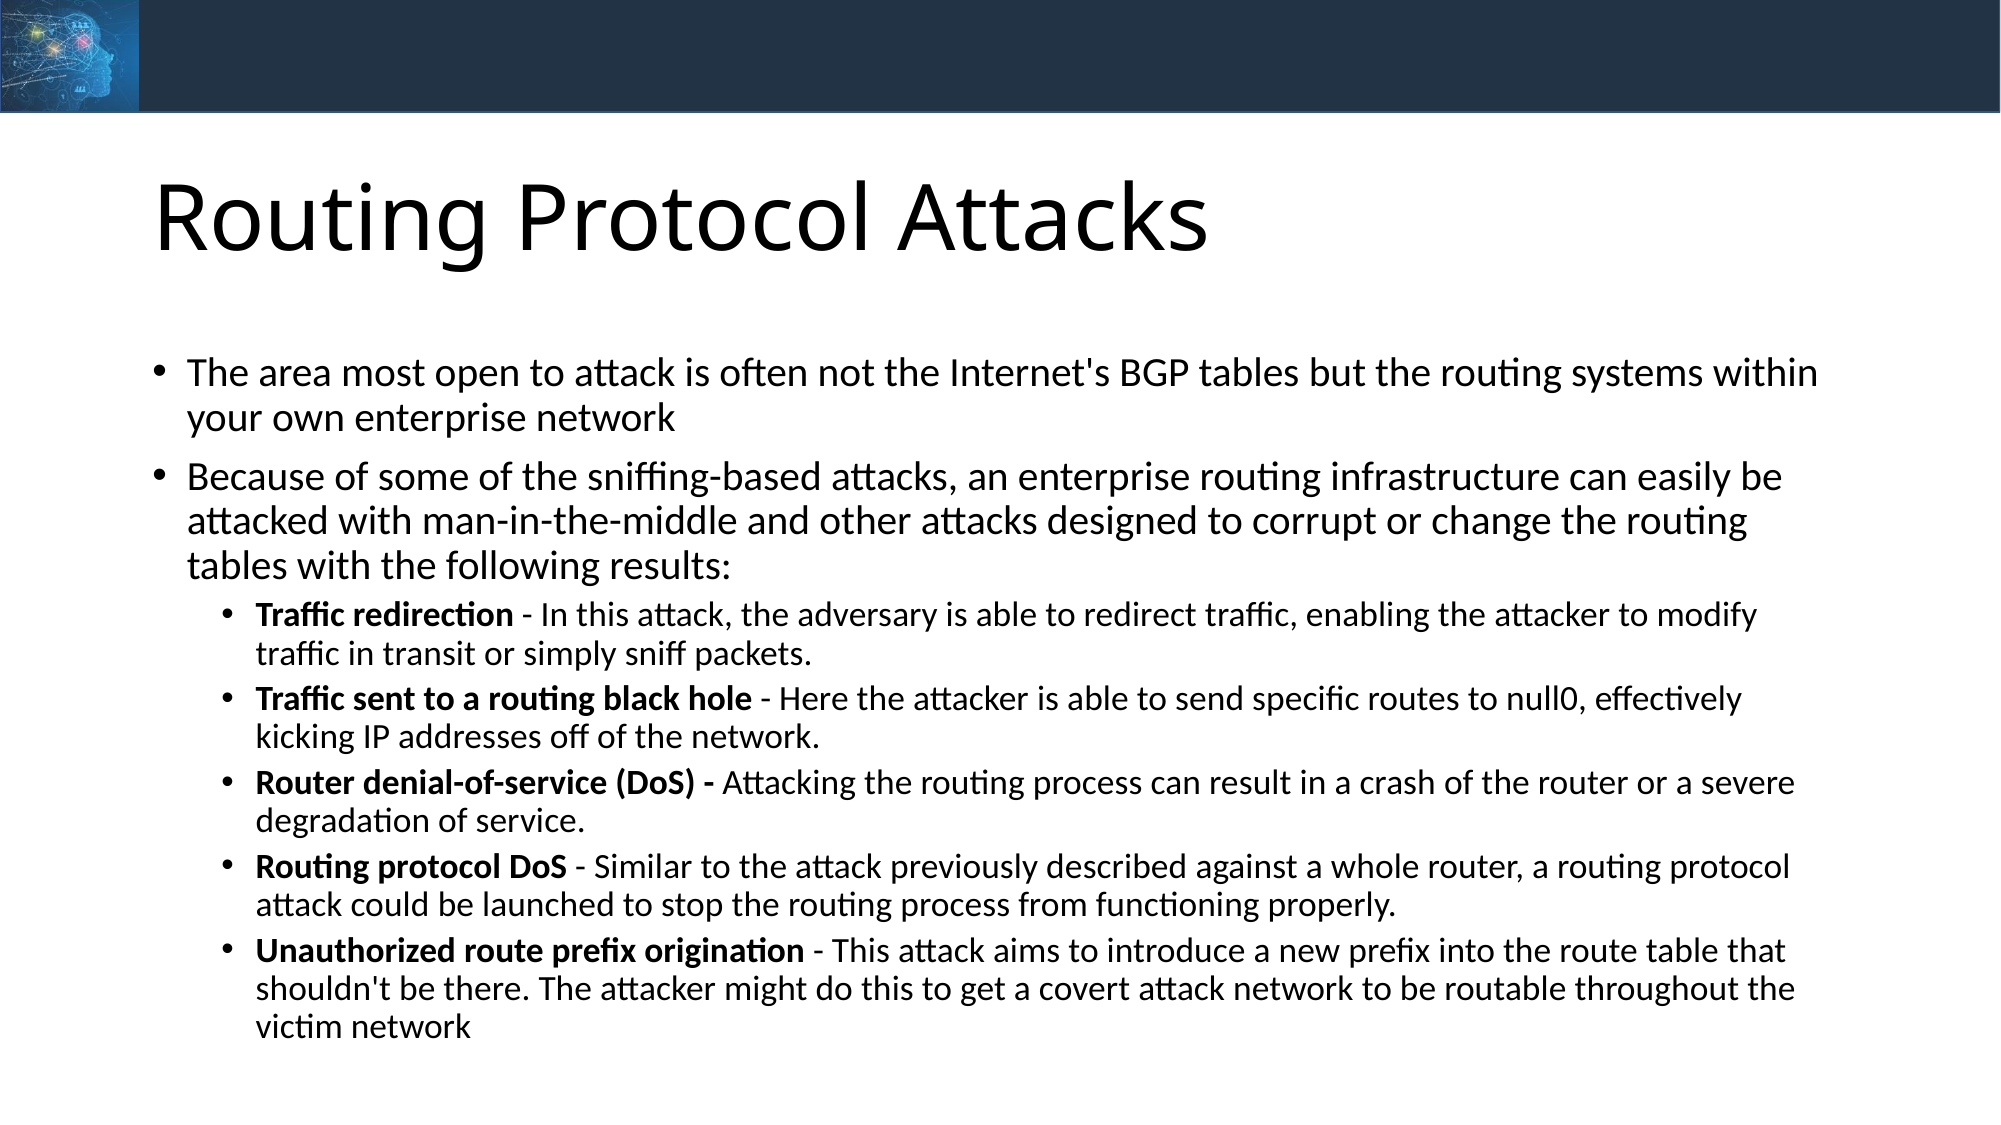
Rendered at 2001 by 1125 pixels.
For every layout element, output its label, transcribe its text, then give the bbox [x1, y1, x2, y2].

title Routing Protocol Attacks [137, 111, 1863, 330]
picture [2, 0, 139, 111]
list The area most open to attack is often not the Internet's BGP tables but the routing systems within your own enterprise network Because of some of the sniffing-based attacks, an enterprise routing infrastructure can easily be attacked with man-in-the-middle and other attacks designed to corrupt or change the routing tables with the following results: Traffic redirection - In this attack, the adversary is able to redirect traffic, enabling the attacker to modify traffic in transit or simply sniff packets. Traffic sent to a routing black hole - Here the attacker is able to send specific routes to null0, effectively kicking IP addresses off of the network. Router denial-of-service (DoS) - Attacking the routing process can result in a crash of the router or a severe degradation of service. Routing protocol DoS - Similar to the attack previously described against a whole router, a routing protocol attack could be launched to stop the routing process from functioning properly. Unauthorized route prefix origination - This attack aims to introduce a new prefix into the route table that shouldn't be there. The attacker might do this to get a covert attack network to be routable throughout the victim network [137, 343, 1863, 1057]
